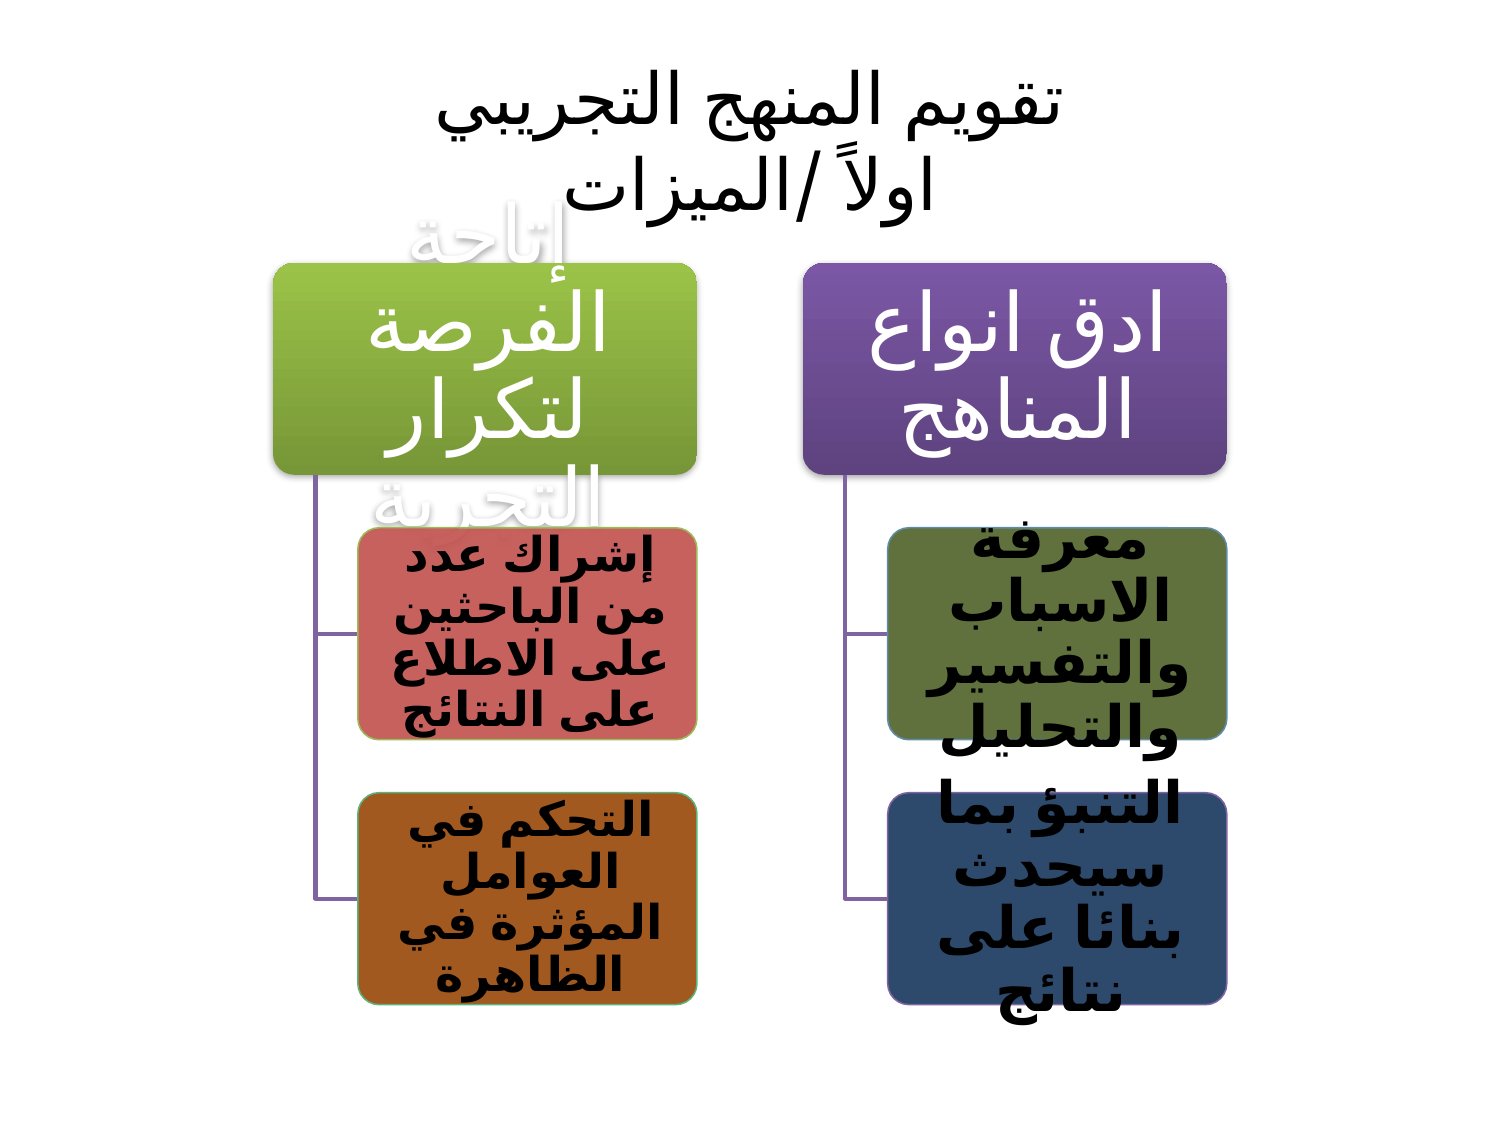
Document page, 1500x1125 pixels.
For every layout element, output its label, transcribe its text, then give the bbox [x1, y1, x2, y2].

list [74, 262, 1426, 1006]
title تقويم المنهج التجريبي اولاً /الميزات [75, 45, 1425, 233]
